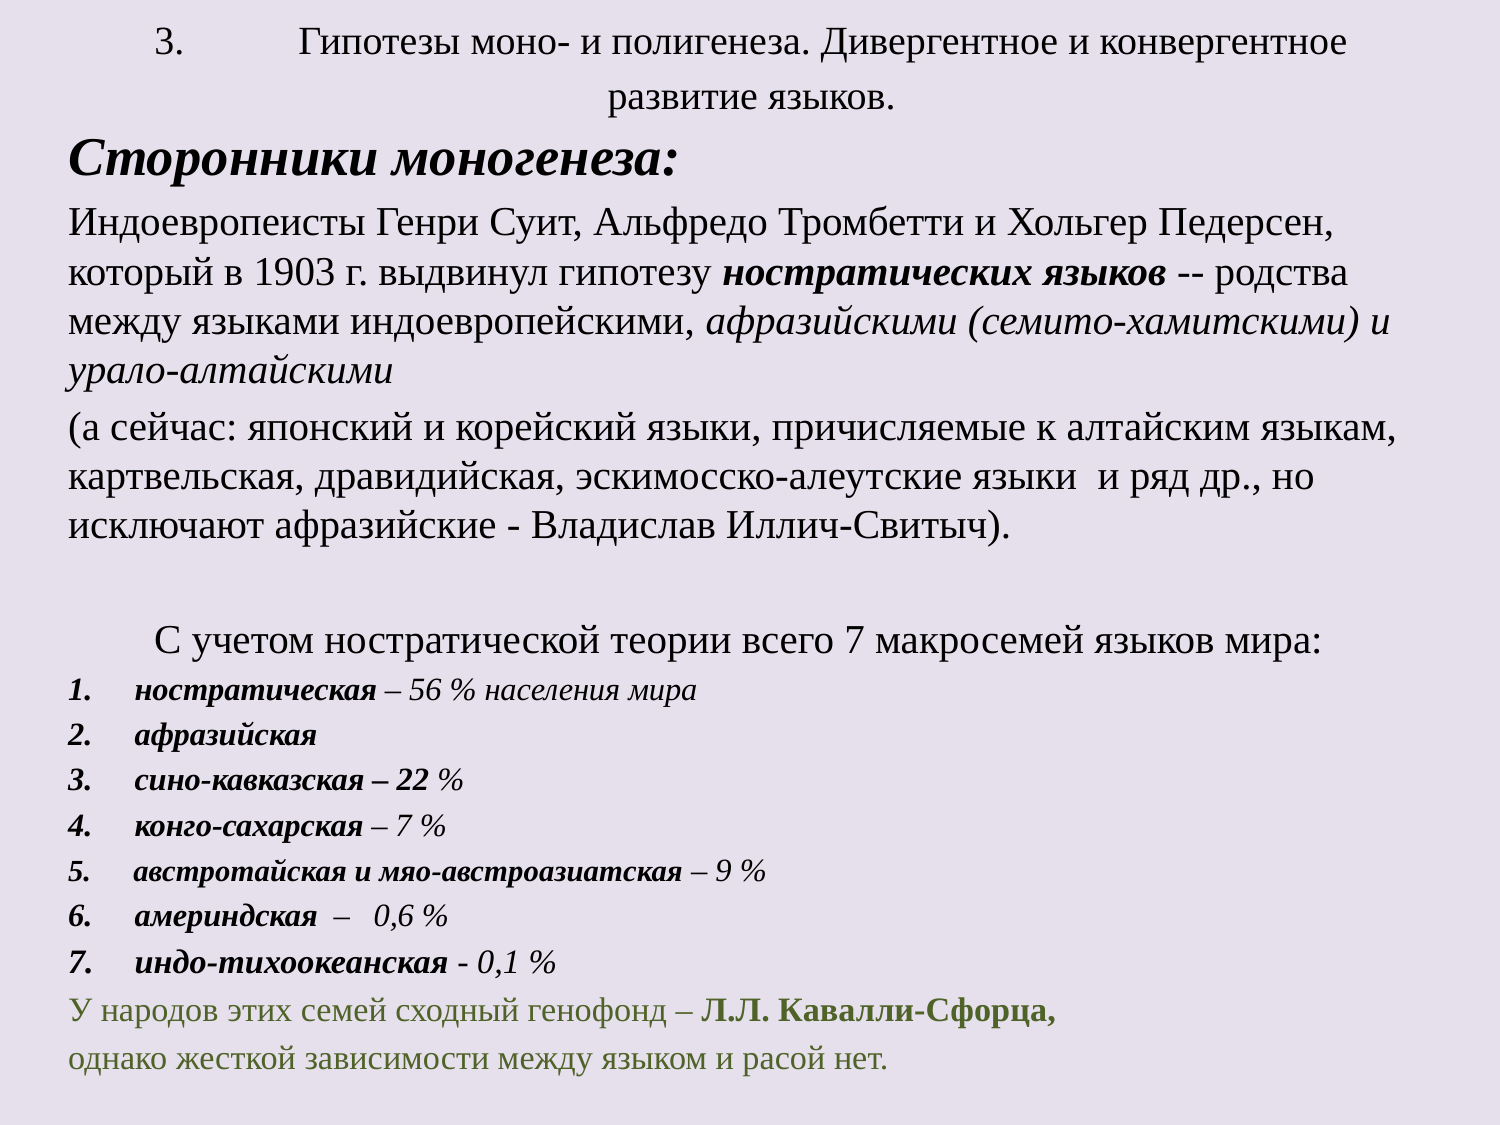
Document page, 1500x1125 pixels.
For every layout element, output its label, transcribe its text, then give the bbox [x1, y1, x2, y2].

list Сторонники моногенеза: Индоевропеисты Генри Суит, Альфредо Тромбетти и Хольгер Педерсен, который в 1903 г. выдвинул гипотезу ностратических языков -- родства между языками индоевропейскими, афразийскими (семито-хамитскими) и урало-алтайскими (а сейчас: японский и корейский языки, причисляемые к алтайским языкам, картвельская, дравидийская, эскимосско-алеутские языки и ряд др., но исключают афразийские - Владислав Иллич-Свитыч). С учетом ностратической теории всего 7 макросемей языков мира: ностратическая – 56 % населения мира афразийская сино-кавказская – 22 % конго-сахарская – 7 % австротайская и мяо-австроазиатская – 9 % америндская – 0,6 % индо-тихоокеанская - 0,1 % У народов этих семей сходный генофонд – Л.Л. Кавалли-Сфорца, однако жесткой зависимости между языком и расой нет. [53, 113, 1425, 1094]
title 3. Гипотезы моно- и полигенеза. Дивергентное и конвергентное развитие языков. [76, 0, 1427, 126]
